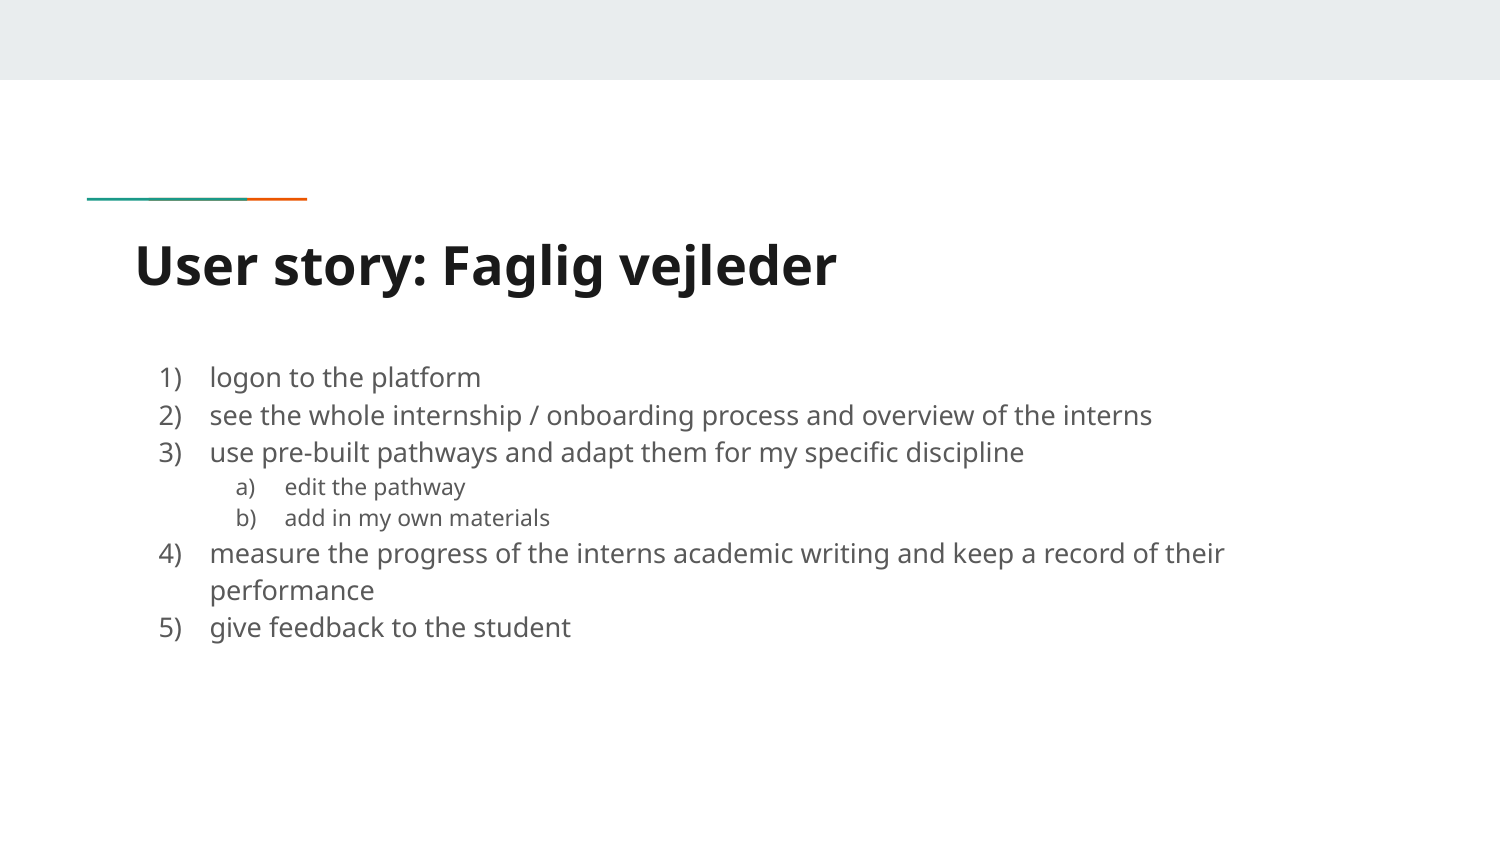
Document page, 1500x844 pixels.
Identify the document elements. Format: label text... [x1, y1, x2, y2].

title User story: Faglig vejleder [119, 216, 1381, 305]
list logon to the platform see the whole internship / onboarding process and overview of the interns use pre-built pathways and adapt them for my specific discipline edit the pathway add in my own materials measure the progress of the interns academic writing and keep a record of their performance give feedback to the student [119, 341, 1381, 712]
